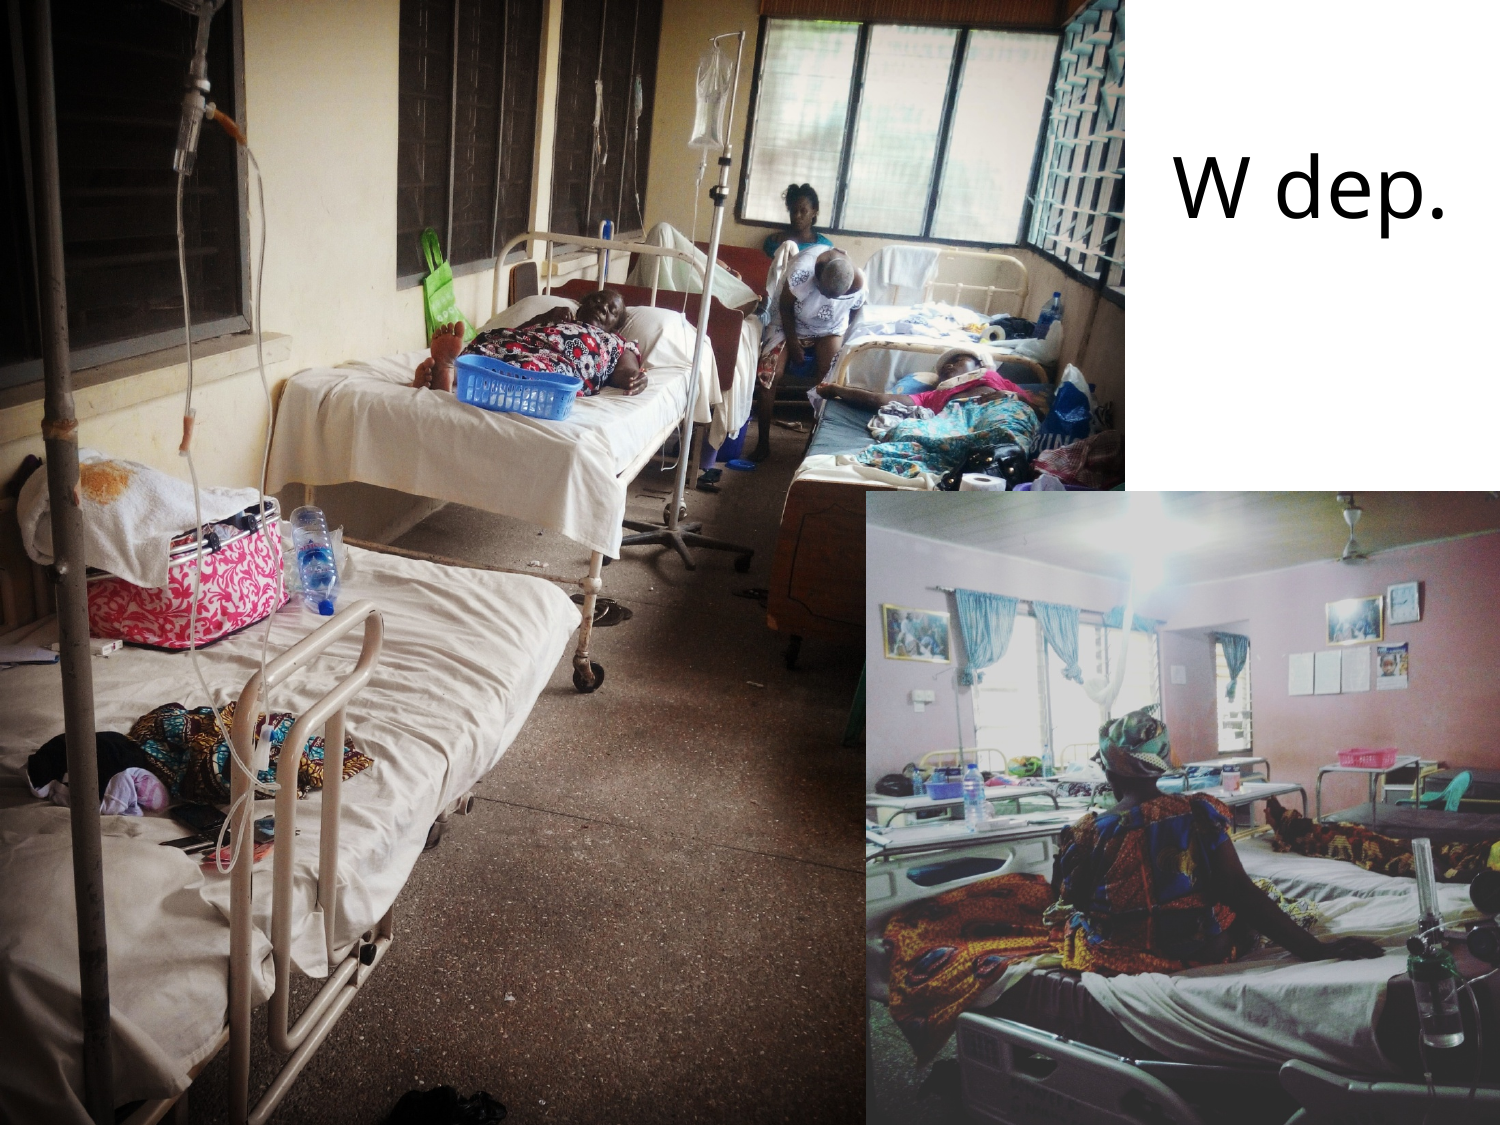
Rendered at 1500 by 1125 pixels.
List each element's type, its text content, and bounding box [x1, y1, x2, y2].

picture [0, 0, 1500, 1125]
title W dep. [1128, 125, 1500, 244]
